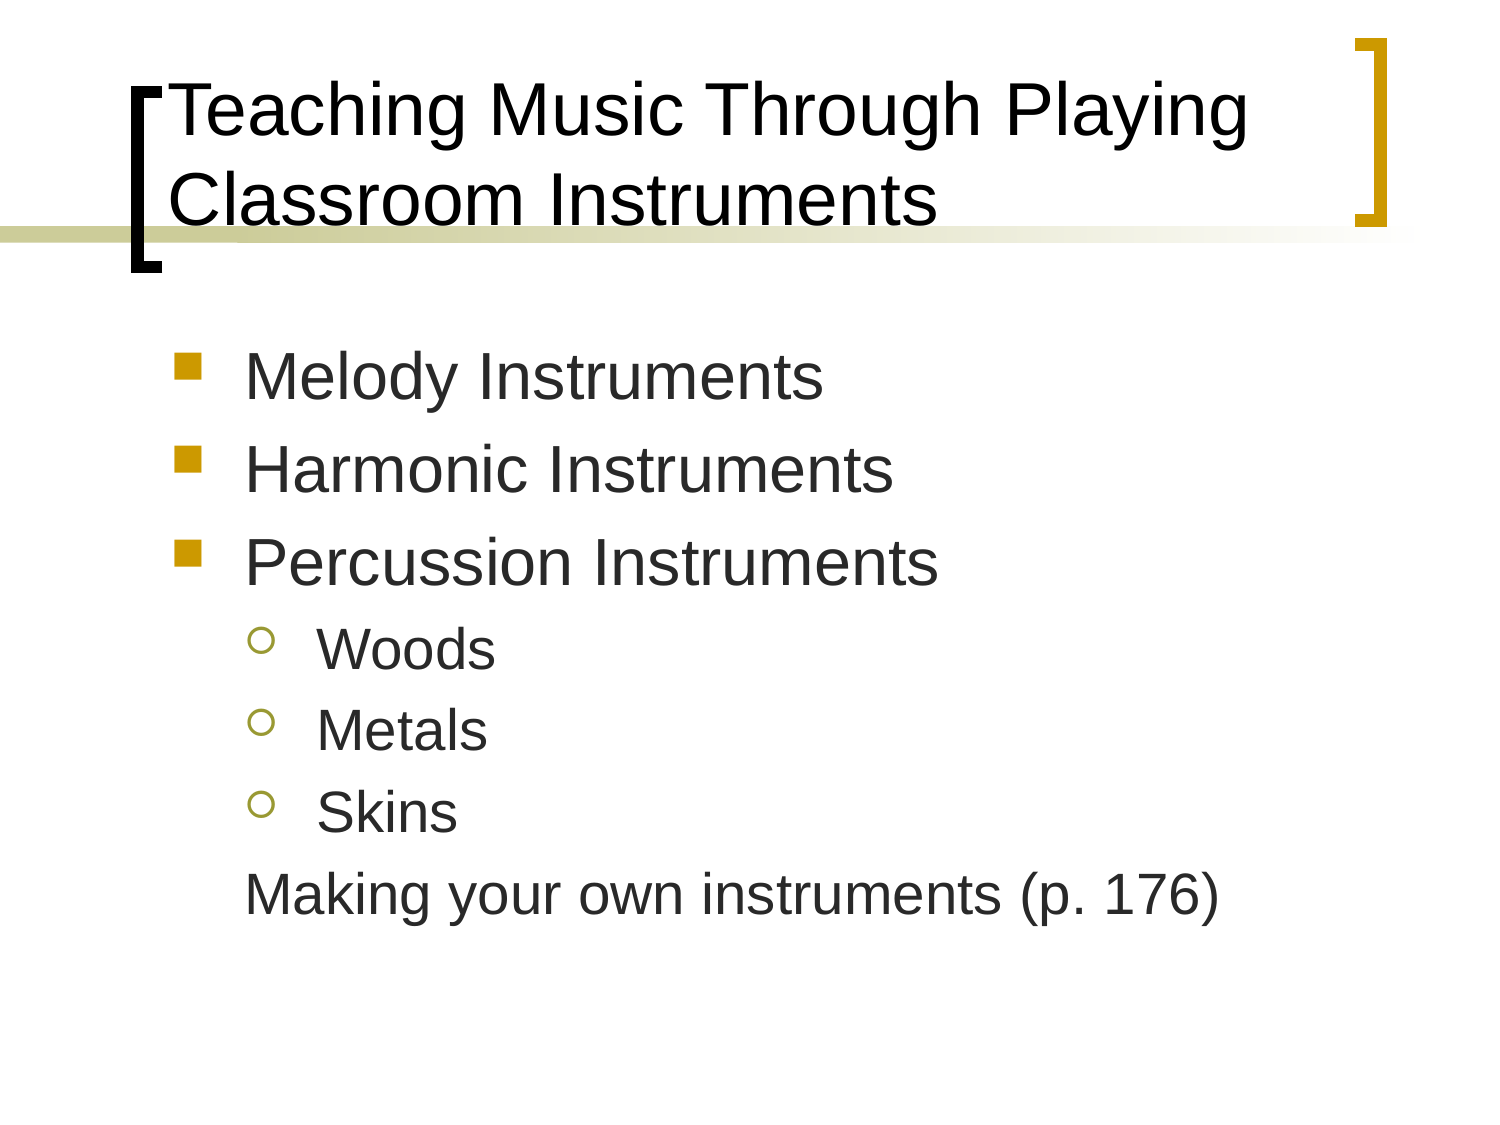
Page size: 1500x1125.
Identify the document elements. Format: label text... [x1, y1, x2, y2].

title Teaching Music Through Playing Classroom Instruments [152, 15, 1328, 248]
list Melody Instruments Harmonic Instruments Percussion Instruments Woods Metals Skins Making your own instruments (p. 176) [155, 324, 1413, 1000]
